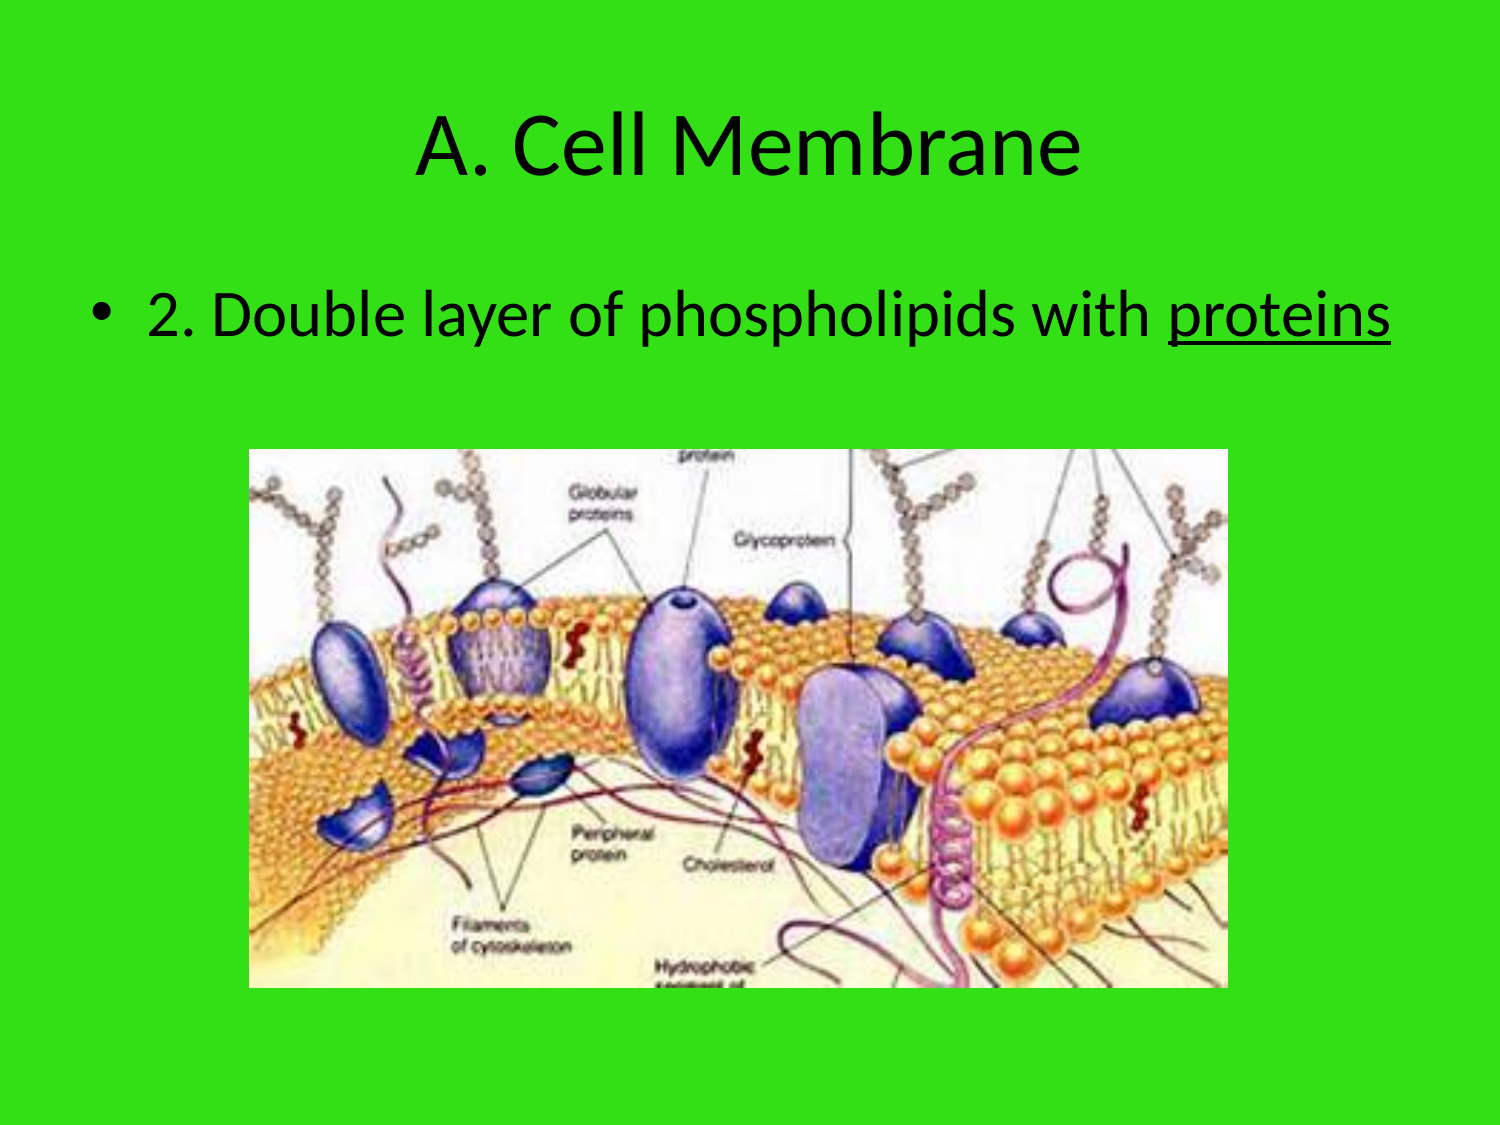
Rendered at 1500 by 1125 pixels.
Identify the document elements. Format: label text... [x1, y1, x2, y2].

title A. Cell Membrane [75, 45, 1425, 233]
list 2. Double layer of phospholipids with proteins [75, 262, 1425, 1005]
picture [249, 449, 1228, 988]
